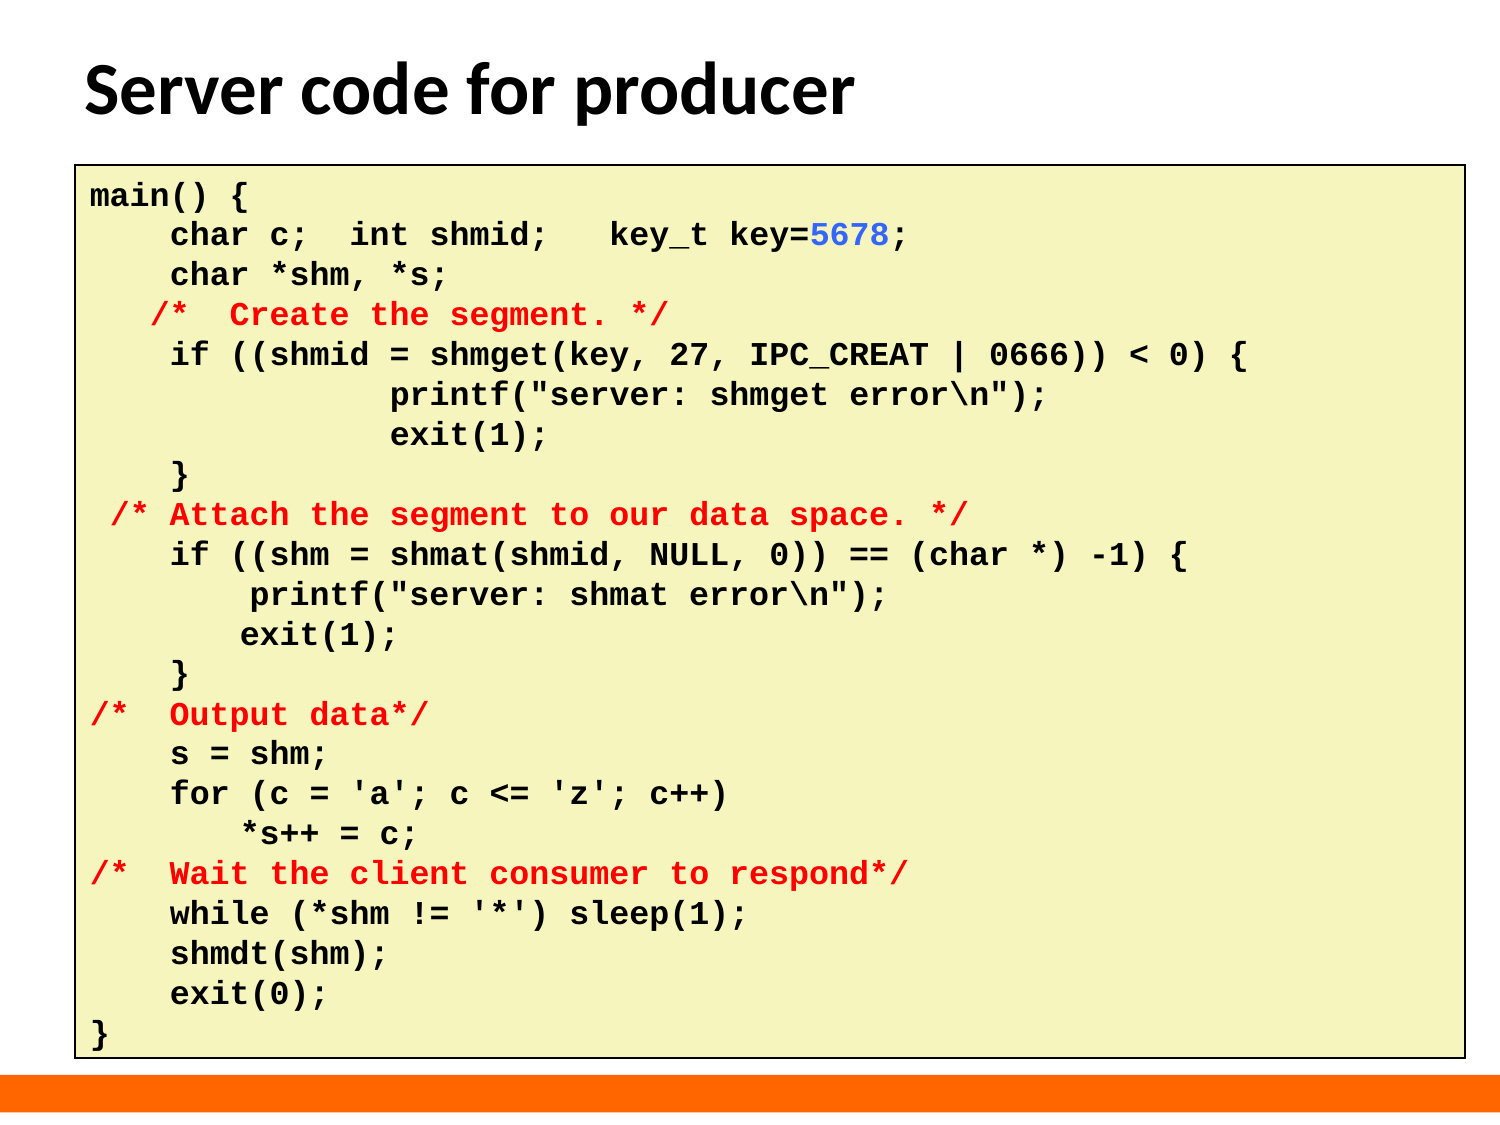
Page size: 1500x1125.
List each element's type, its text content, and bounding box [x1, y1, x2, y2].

title Server code for producer [68, 37, 1420, 133]
text_box main() { char c; int shmid; key_t key=5678; char *shm, *s; /* Create the segment. */ if ((shmid = shmget(key, 27, IPC_CREAT | 0666)) < 0) { printf("server: shmget error\n"); exit(1); } /* Attach the segment to our data space. */ if ((shm = shmat(shmid, NULL, 0)) == (char *) -1) { printf("server: shmat error\n"); exit(1); } /* Output data*/ s = shm; for (c = 'a'; c <= 'z'; c++) *s++ = c; /* Wait the client consumer to respond*/ while (*shm != '*') sleep(1); shmdt(shm); exit(0); } [74, 165, 1466, 1059]
